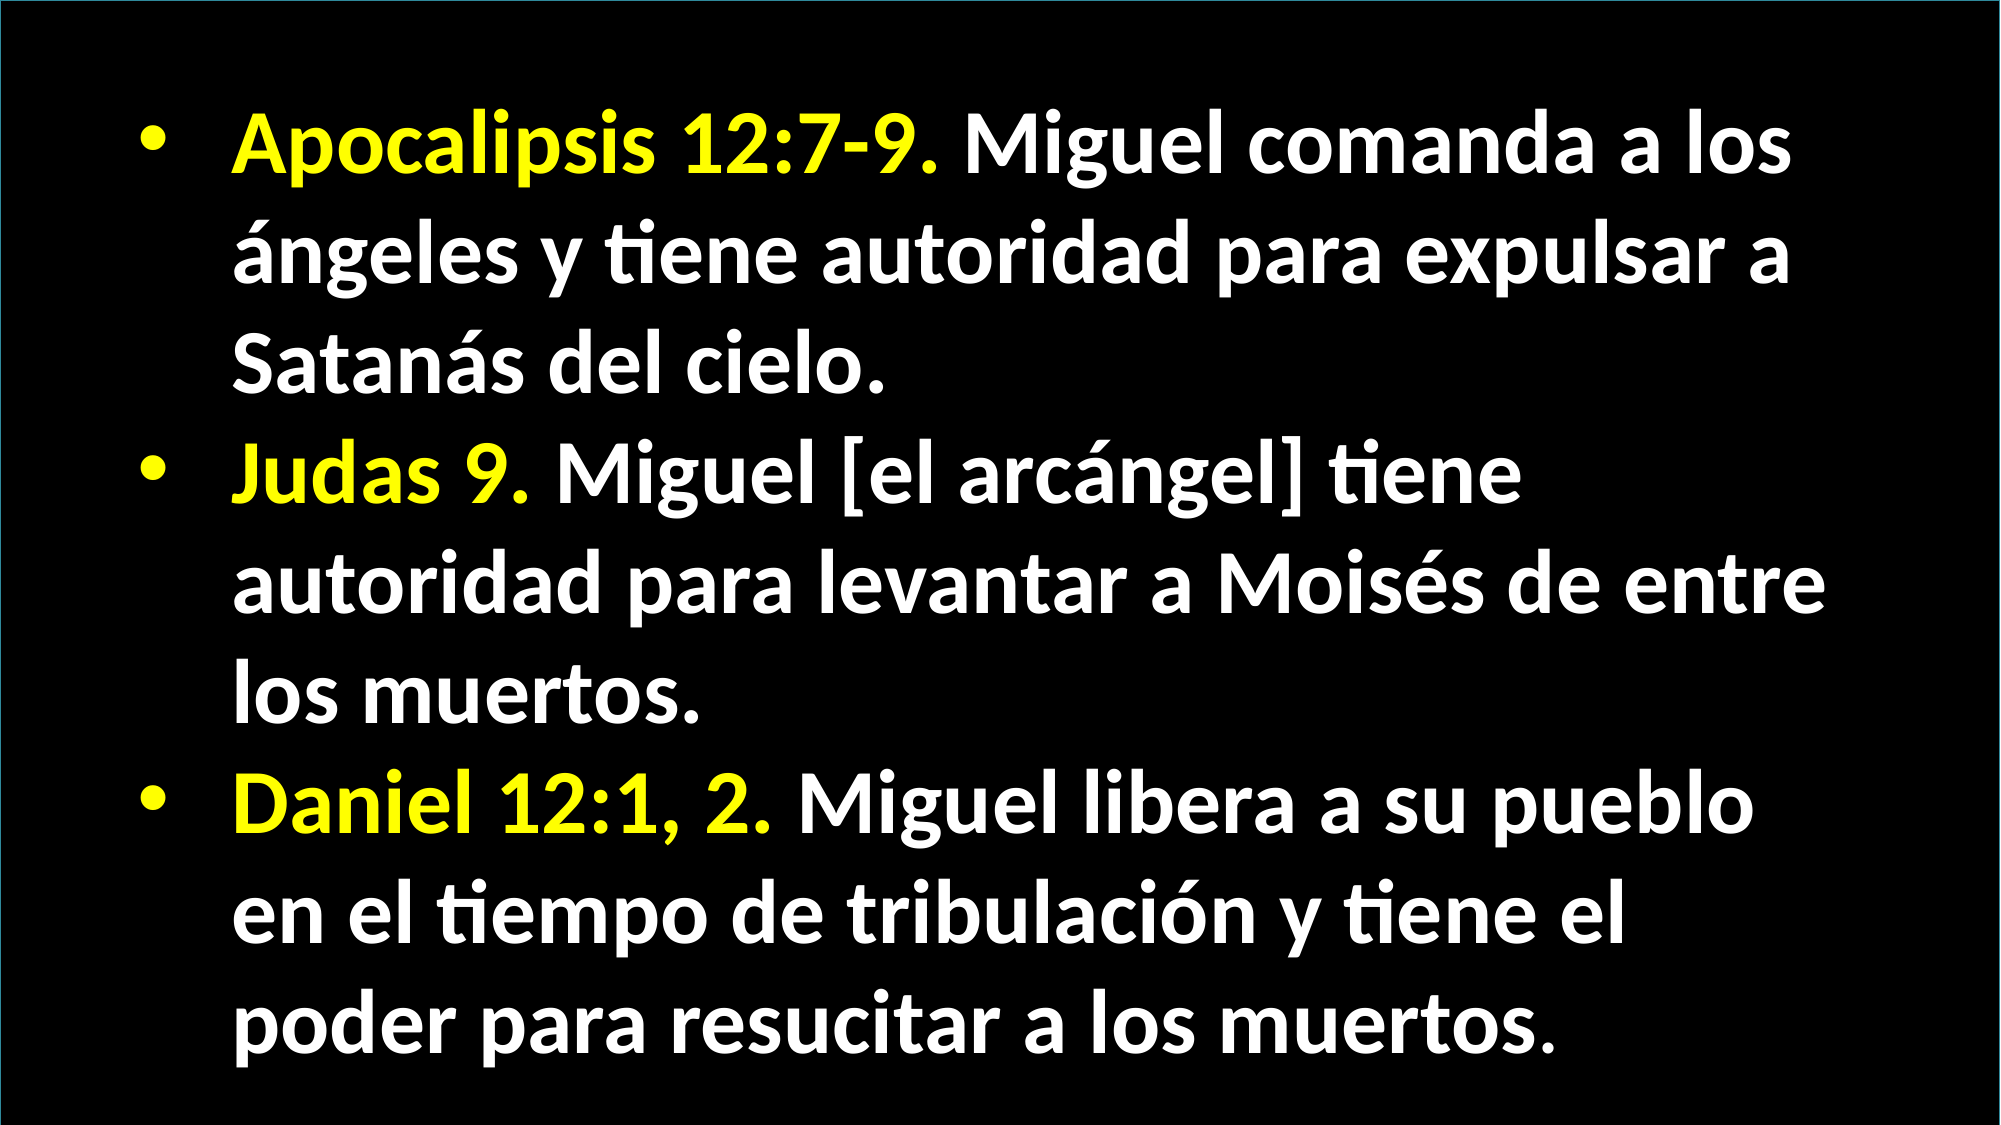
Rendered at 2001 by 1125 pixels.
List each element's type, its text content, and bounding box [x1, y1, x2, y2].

text_box [0, 0, 2000, 1125]
text_box Apocalipsis 12:7-9. Miguel comanda a los ángeles y tiene autoridad para expulsar a Satanás del cielo. Judas 9. Miguel [el arcángel] tiene autoridad para levantar a Moisés de entre los muertos. Daniel 12:1, 2. Miguel libera a su pueblo en el tiempo de tribulación y tiene el poder para resucitar a los muertos. [122, 74, 1878, 1079]
